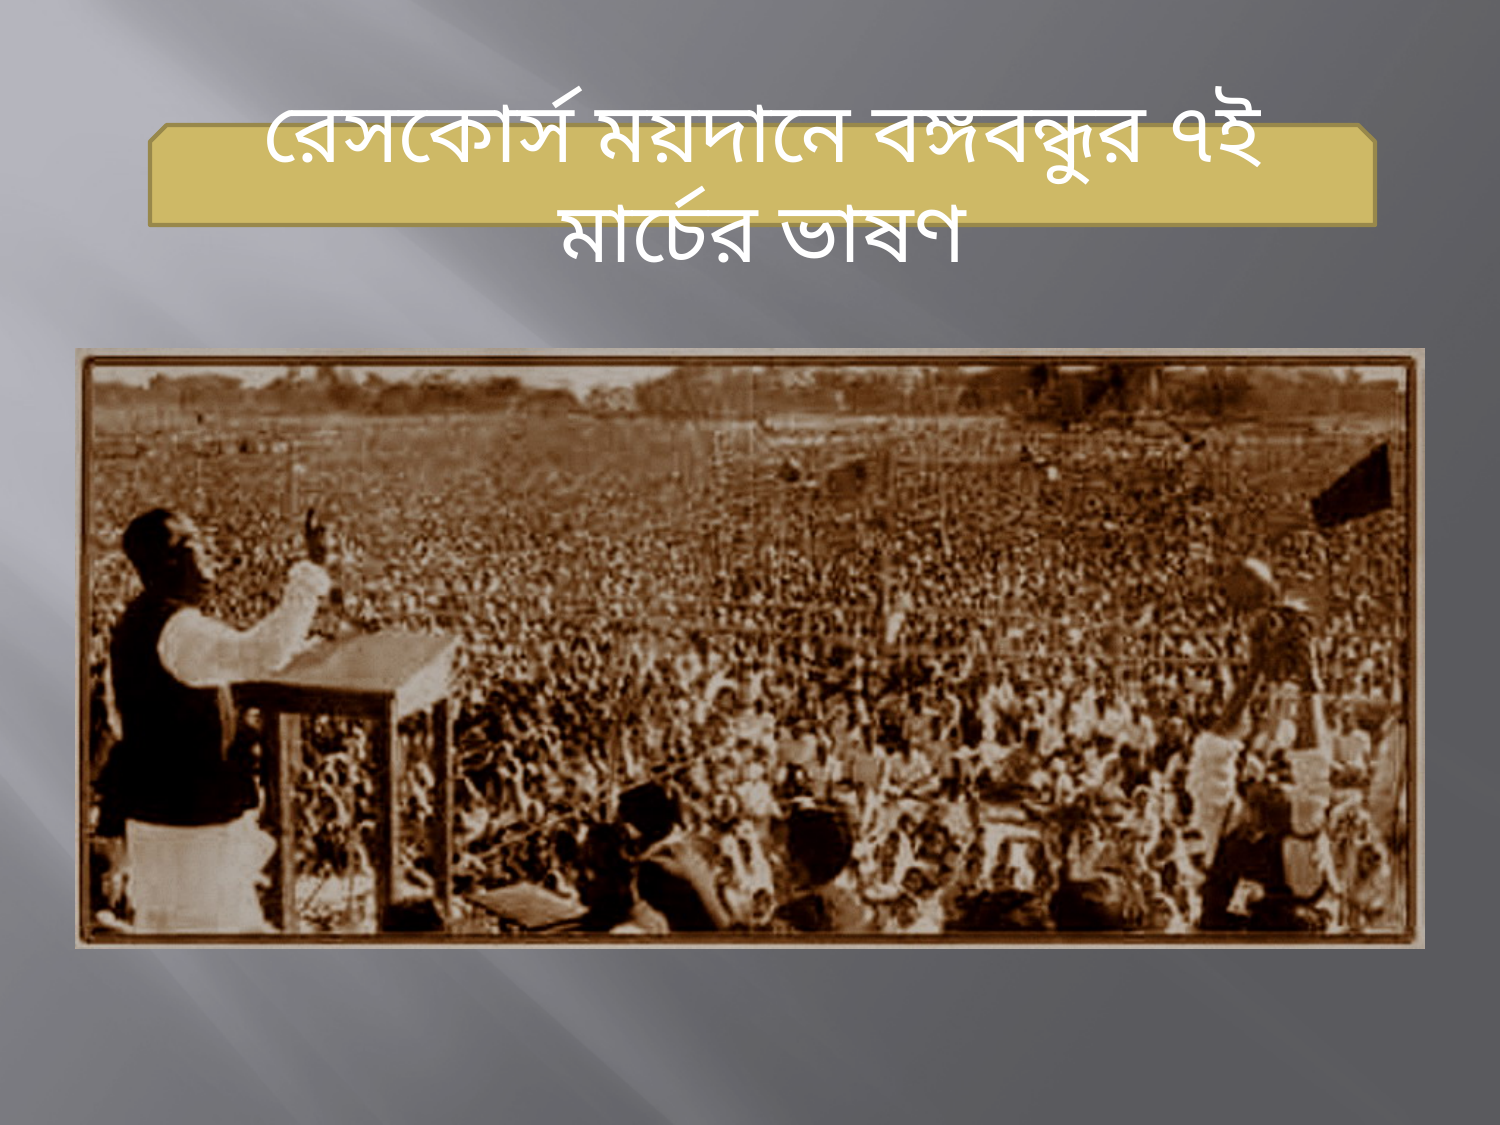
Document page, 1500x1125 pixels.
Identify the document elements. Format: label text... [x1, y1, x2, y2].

text_box রেসকোর্স ময়দানে বঙ্গবন্ধুর ৭ই মার্চের ভাষণ [147, 122, 1378, 228]
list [74, 348, 1426, 949]
